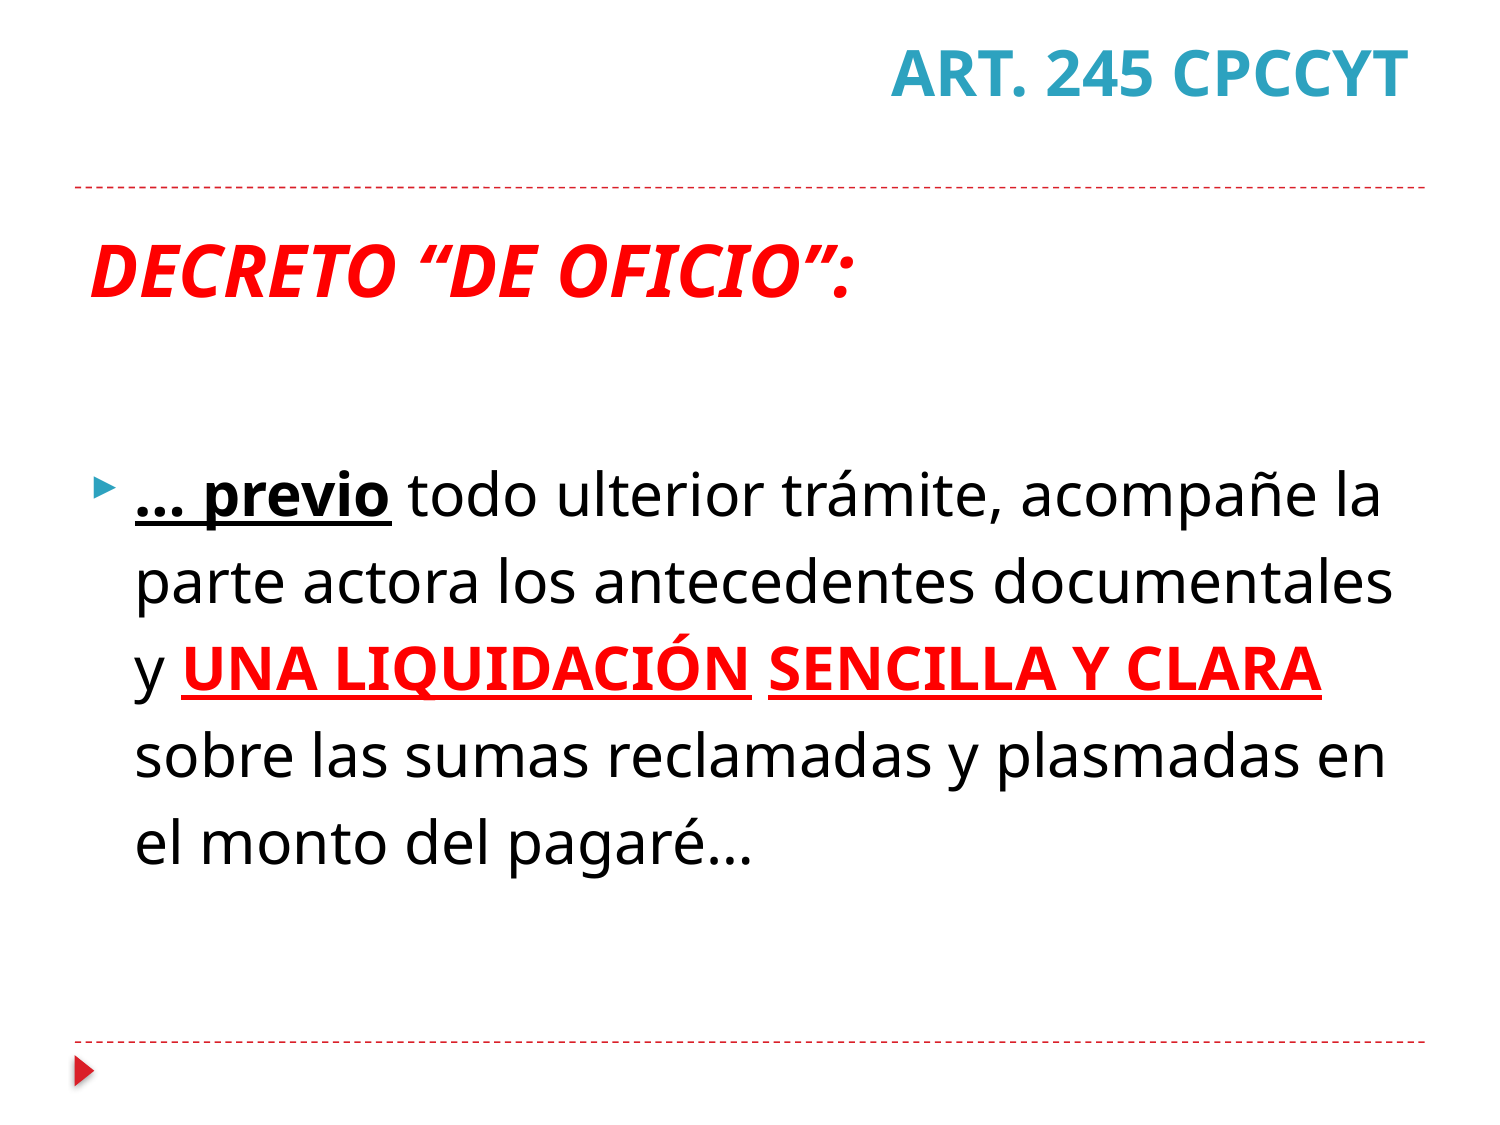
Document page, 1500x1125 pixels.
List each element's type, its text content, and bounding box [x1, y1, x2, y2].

title ART. 245 CPCCYT [773, 24, 1425, 118]
list DECRETO “DE OFICIO”: … previo todo ulterior trámite, acompañe la parte actora los antecedentes documentales y UNA LIQUIDACIÓN SENCILLA Y CLARA sobre las sumas reclamadas y plasmadas en el monto del pagaré… [75, 199, 1454, 1055]
